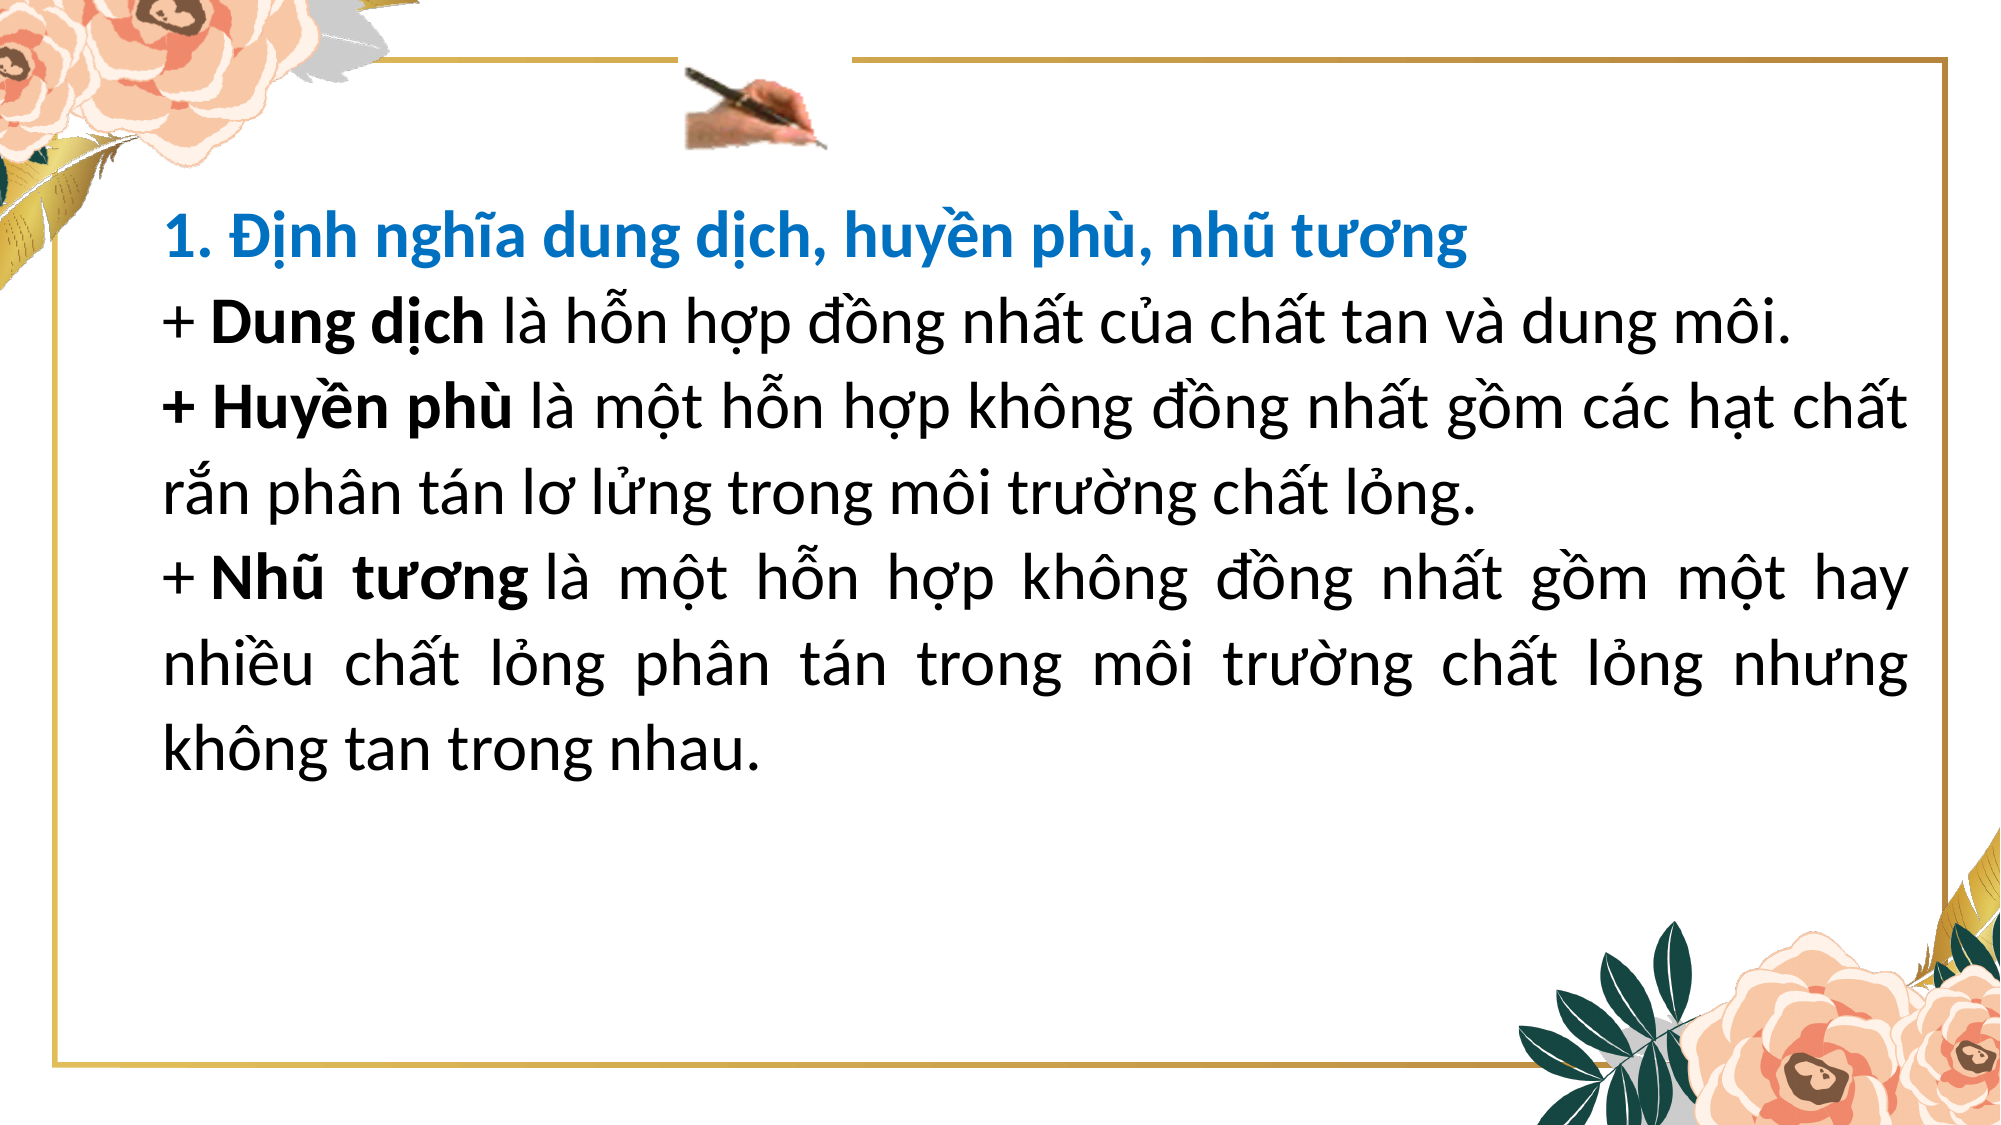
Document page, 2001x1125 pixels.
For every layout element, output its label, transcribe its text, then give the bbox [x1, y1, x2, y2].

picture [678, 34, 852, 156]
picture [1518, 769, 2000, 1125]
picture [0, 0, 537, 324]
text_box 1. Định nghĩa dung dịch, huyền phù, nhũ tương + Dung dịch là hỗn hợp đồng nhất của chất tan và dung môi. + Huyền phù là một hỗn hợp không đồng nhất gồm các hạt chất rắn phân tán lơ lửng trong môi trường chất lỏng. + Nhũ tương là một hỗn hợp không đồng nhất gồm một hay nhiều chất lỏng phân tán trong môi trường chất lỏng nhưng không tan trong nhau. [147, 178, 1933, 792]
